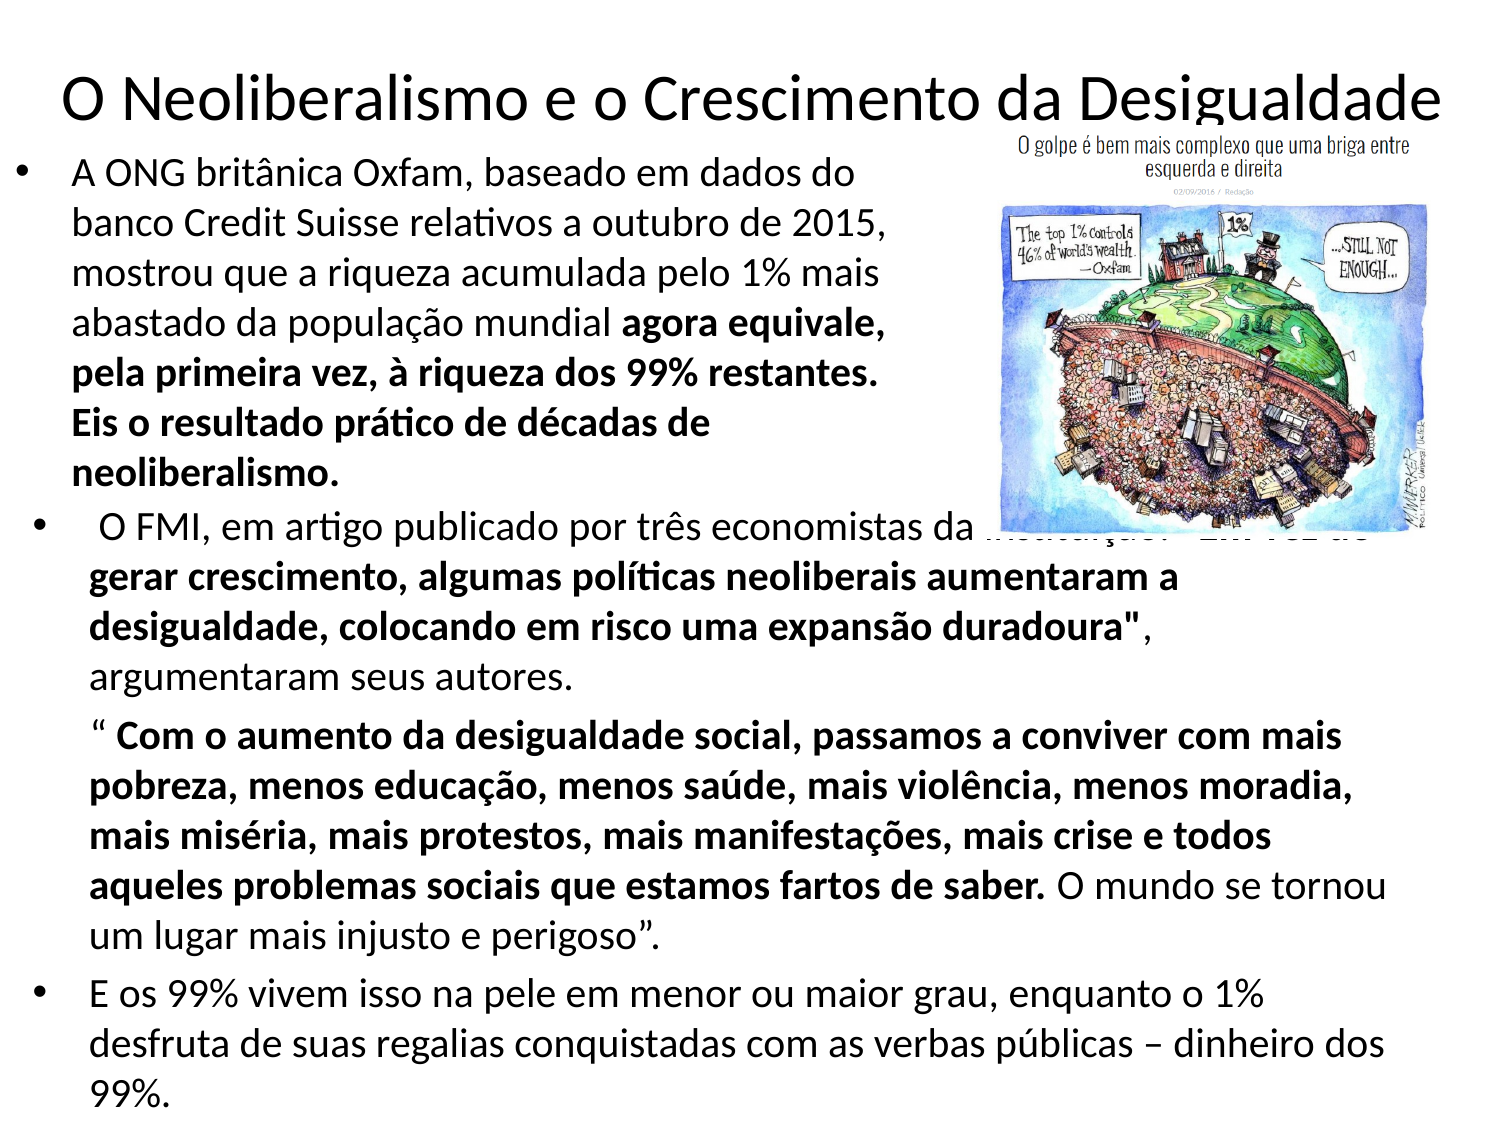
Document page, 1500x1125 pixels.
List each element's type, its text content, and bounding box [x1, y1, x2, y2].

title O Neoliberalismo e o Crescimento da Desigualdade [0, 0, 1500, 188]
text_box O FMI, em artigo publicado por três economistas da instituição. "Em vez de gerar crescimento, algumas políticas neoliberais aumentaram a desigualdade, colocando em risco uma expansão duradoura", argumentaram seus autores. “ Com o aumento da desigualdade social, passamos a conviver com mais pobreza, menos educação, menos saúde, mais violência, menos moradia, mais miséria, mais protestos, mais manifestações, mais crise e todos aqueles problemas sociais que estamos fartos de saber. O mundo se tornou um lugar mais injusto e perigoso”. E os 99% vivem isso na pele em menor ou maior grau, enquanto o 1% desfruta de suas regalias conquistadas com as verbas públicas – dinheiro dos 99%. [17, 491, 1424, 1078]
picture [985, 125, 1436, 540]
list A ONG britânica Oxfam, baseado em dados do banco Credit Suisse relativos a outubro de 2015, mostrou que a riqueza acumulada pelo 1% mais abastado da população mundial agora equivale, pela primeira vez, à riqueza dos 99% restantes. Eis o resultado prático de décadas de neoliberalismo. [0, 137, 945, 504]
